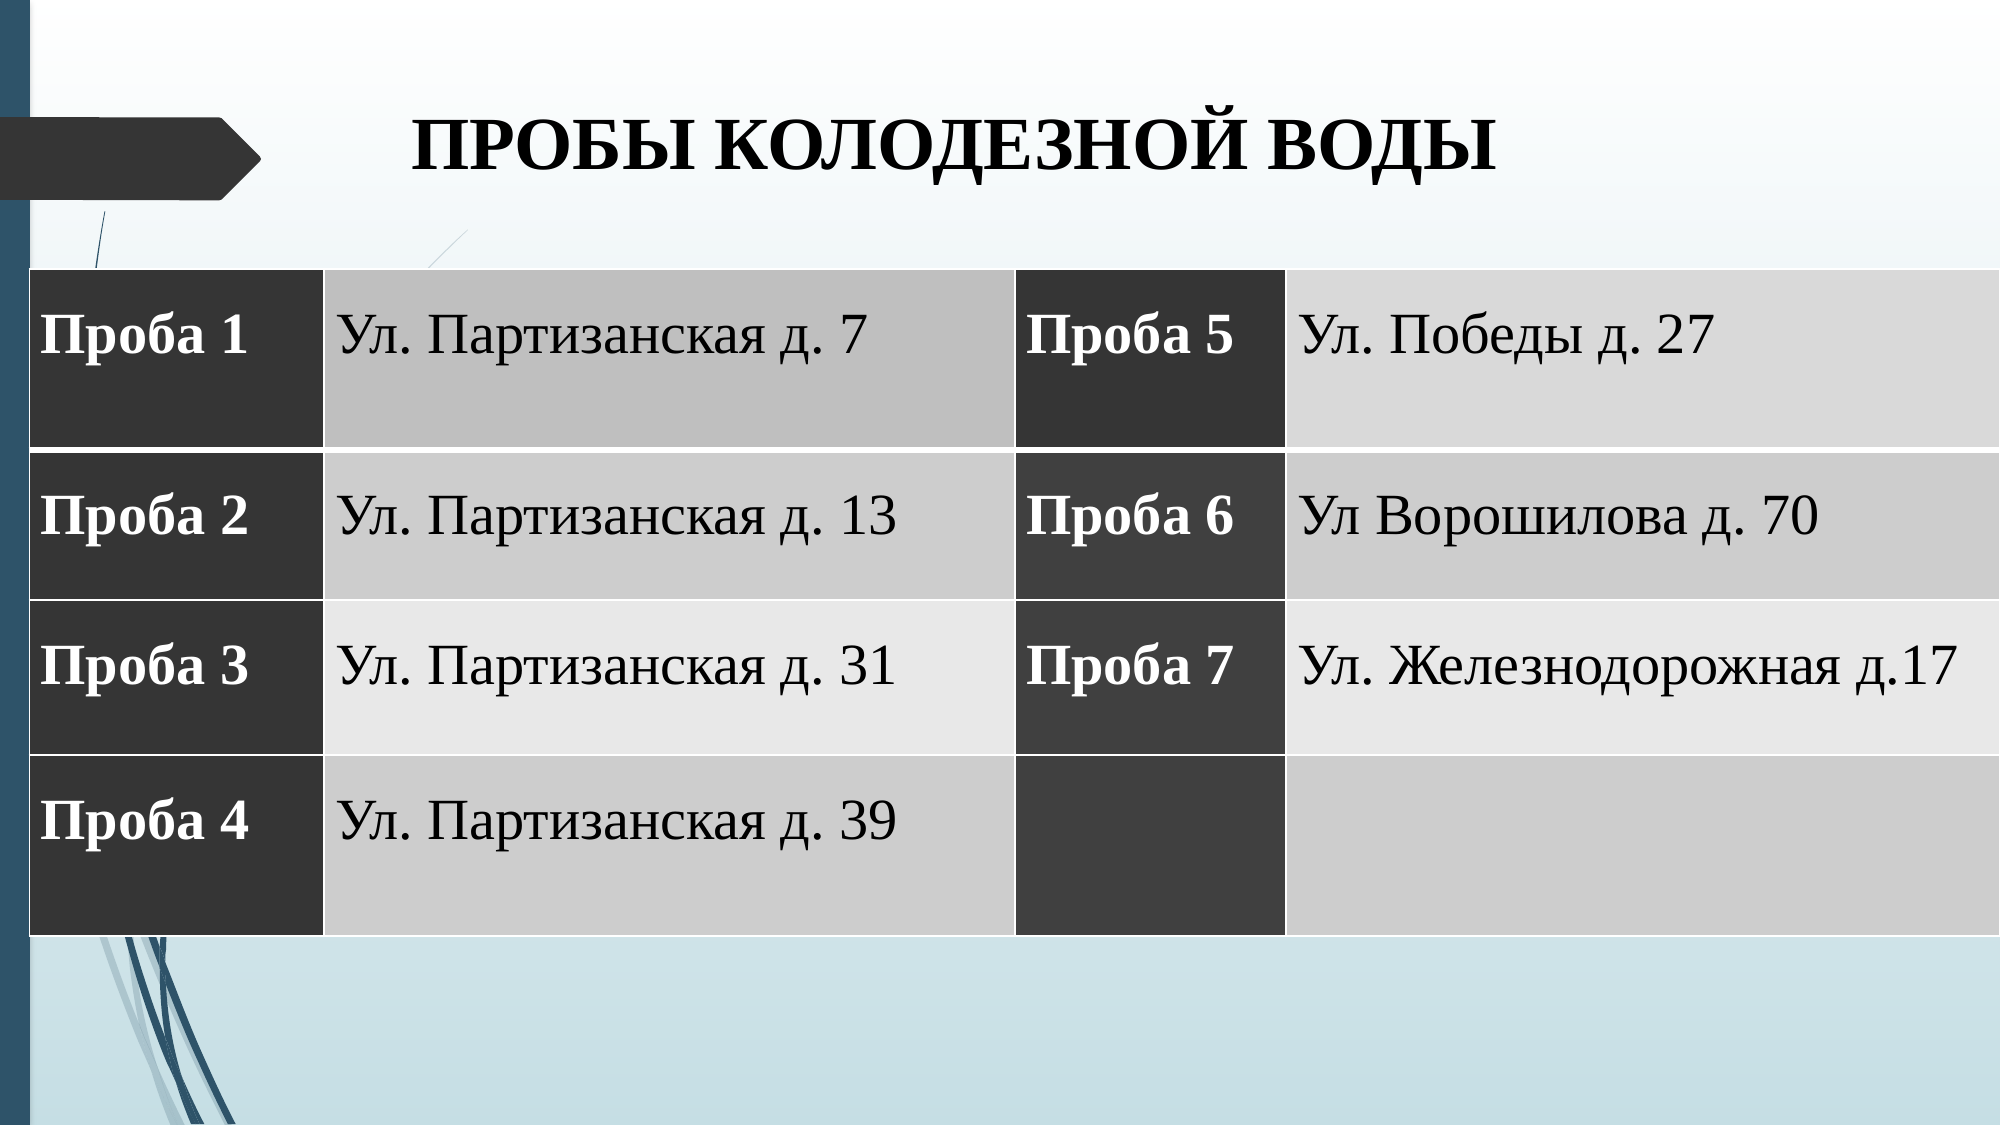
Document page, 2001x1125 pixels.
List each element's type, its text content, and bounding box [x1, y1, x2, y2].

table_cell Проба 2 [30, 453, 323, 599]
table_cell Ул. Железнодорожная д.17 [1287, 601, 1999, 754]
table_cell Проба 3 [30, 601, 323, 754]
table_header Проба 5 [1016, 270, 1285, 447]
table_cell [1016, 756, 1285, 935]
table_cell Ул Ворошилова д. 70 [1287, 453, 1999, 599]
title ПРОБЫ КОЛОДЕЗНОЙ ВОДЫ [395, 87, 1858, 268]
table_cell Ул. Партизанская д. 31 [325, 601, 1014, 754]
table_cell [1287, 756, 1999, 935]
table_header Проба 1 [30, 270, 323, 447]
table_cell Ул. Партизанская д. 13 [325, 453, 1014, 599]
table_cell Проба 4 [30, 756, 323, 935]
table_cell Проба 7 [1016, 601, 1285, 754]
table_header Ул. Партизанская д. 7 [325, 270, 1014, 447]
table_header Ул. Победы д. 27 [1287, 270, 1999, 447]
table_cell Ул. Партизанская д. 39 [325, 756, 1014, 935]
table_cell Проба 6 [1016, 453, 1285, 599]
